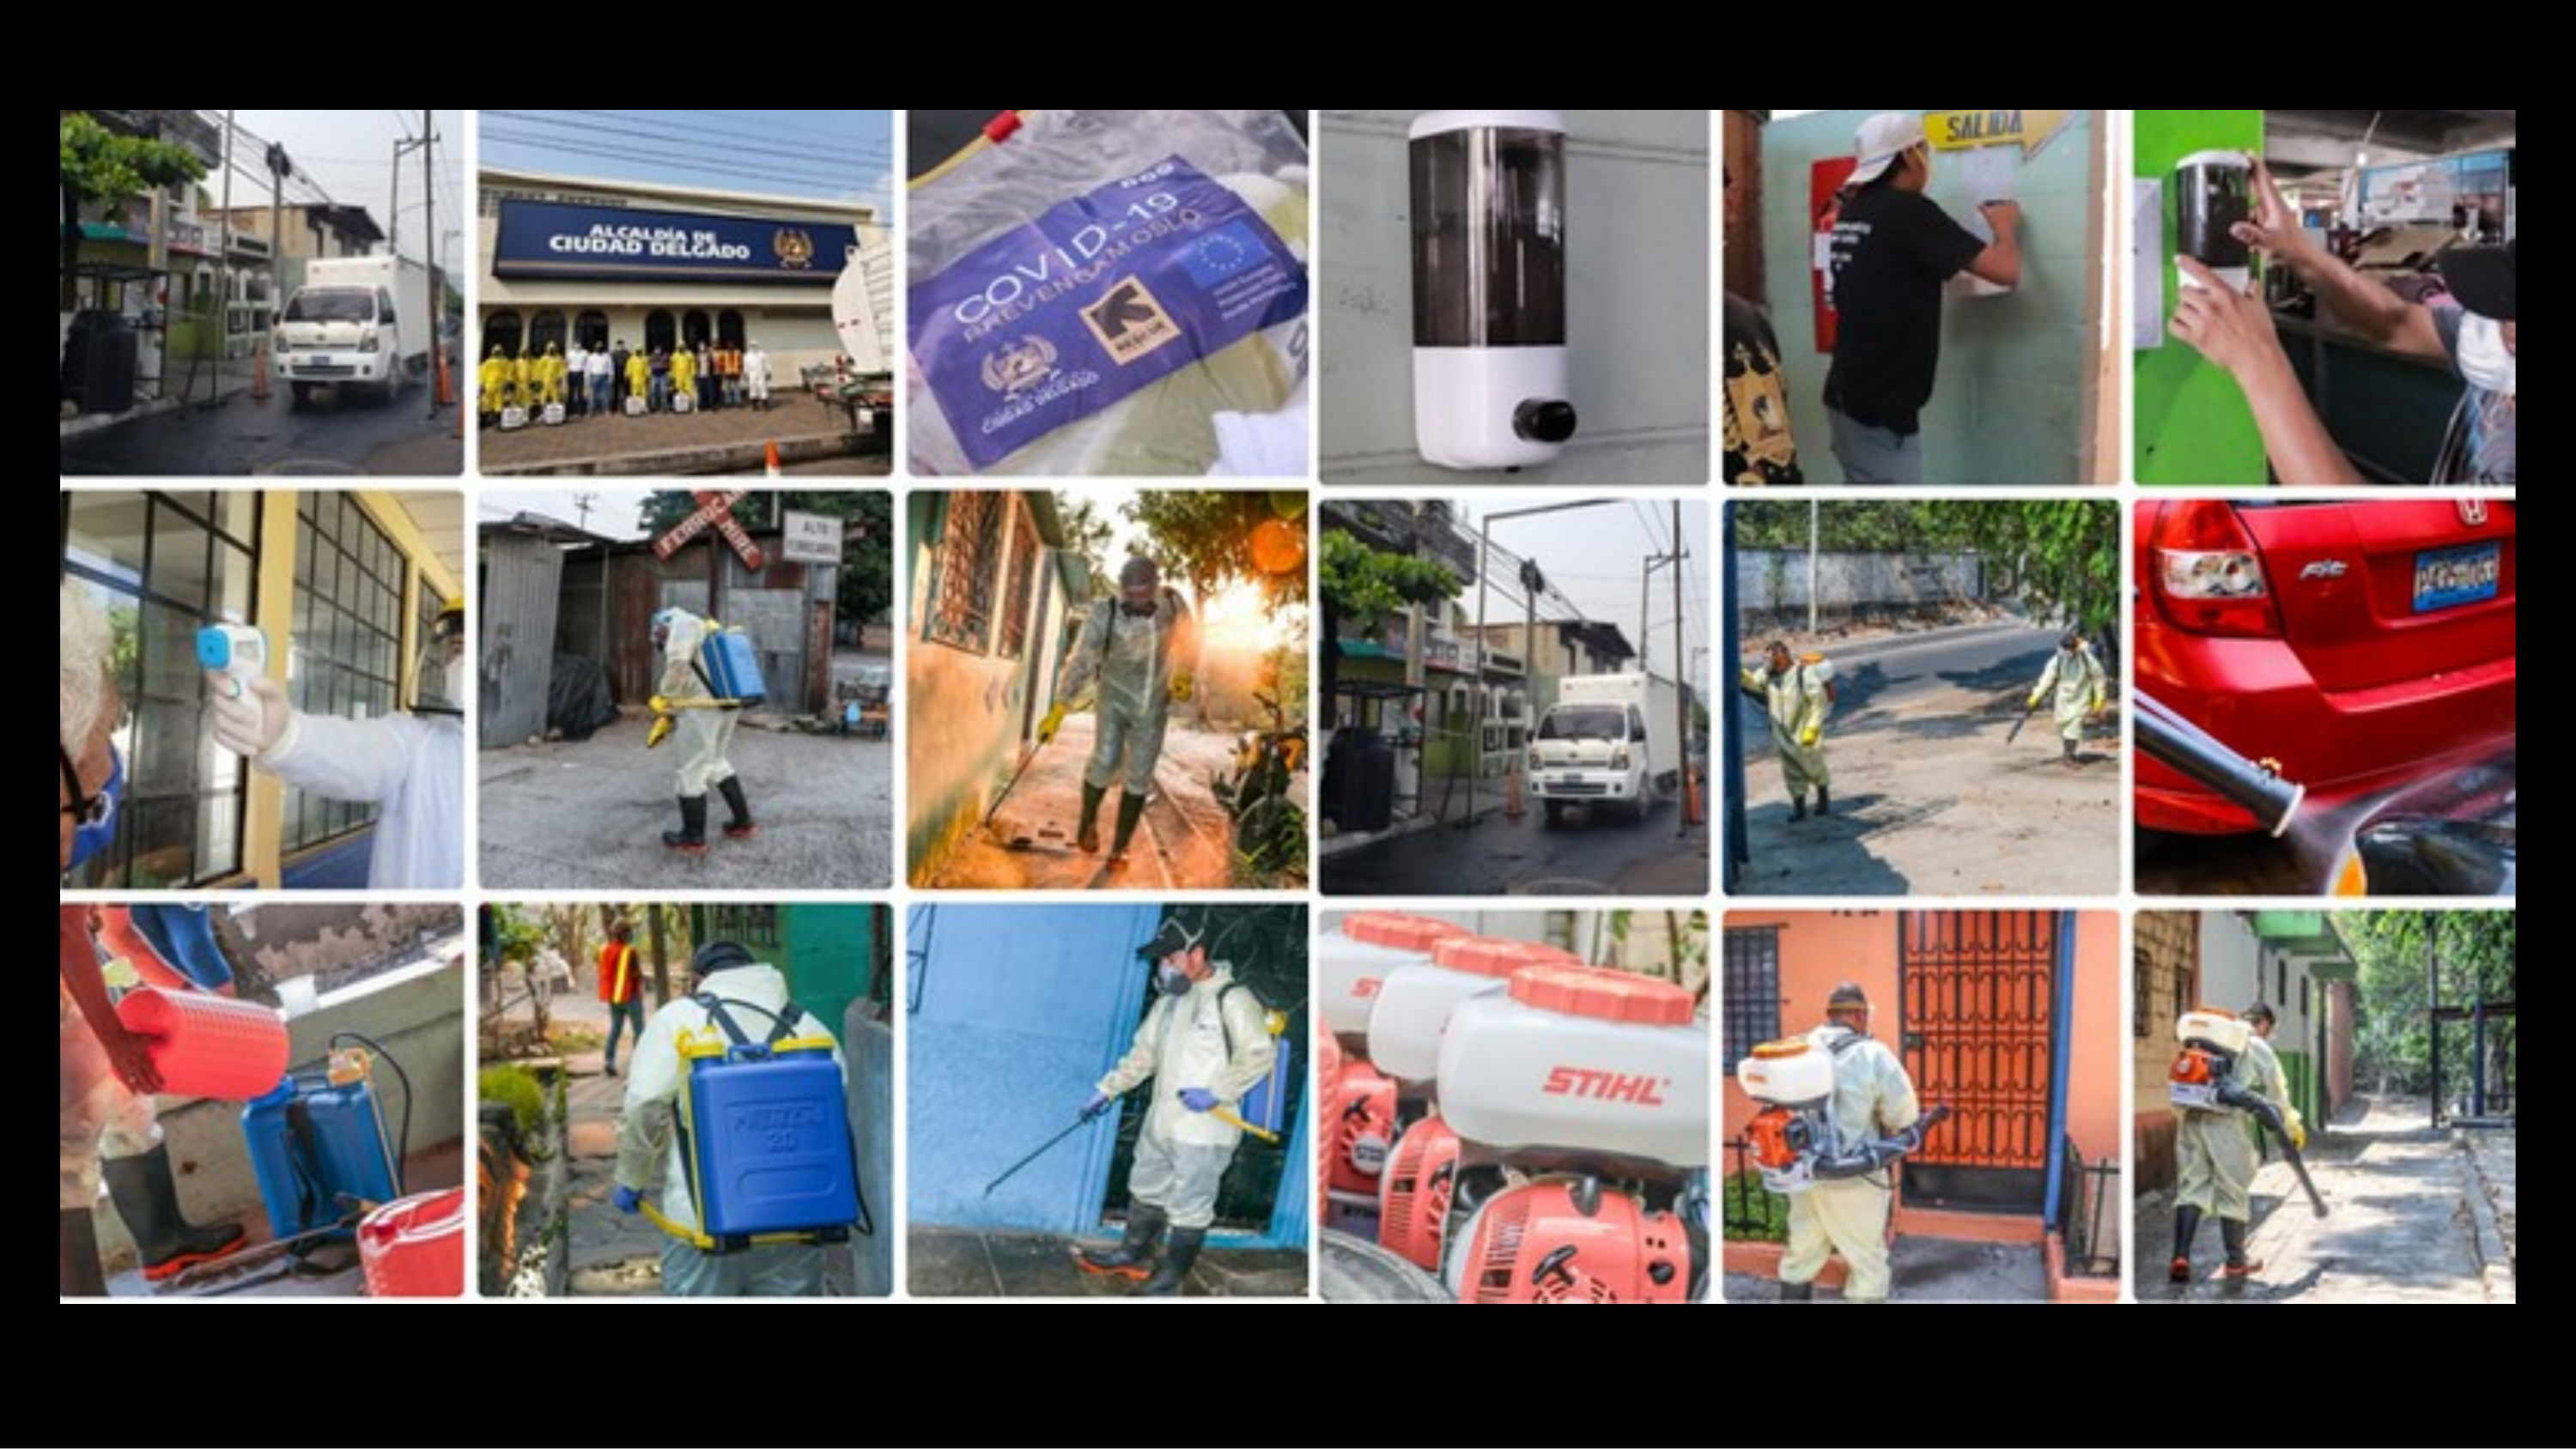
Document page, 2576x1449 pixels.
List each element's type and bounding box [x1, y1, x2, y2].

text_box [60, 110, 2516, 1304]
text_box [0, 0, 2576, 1449]
